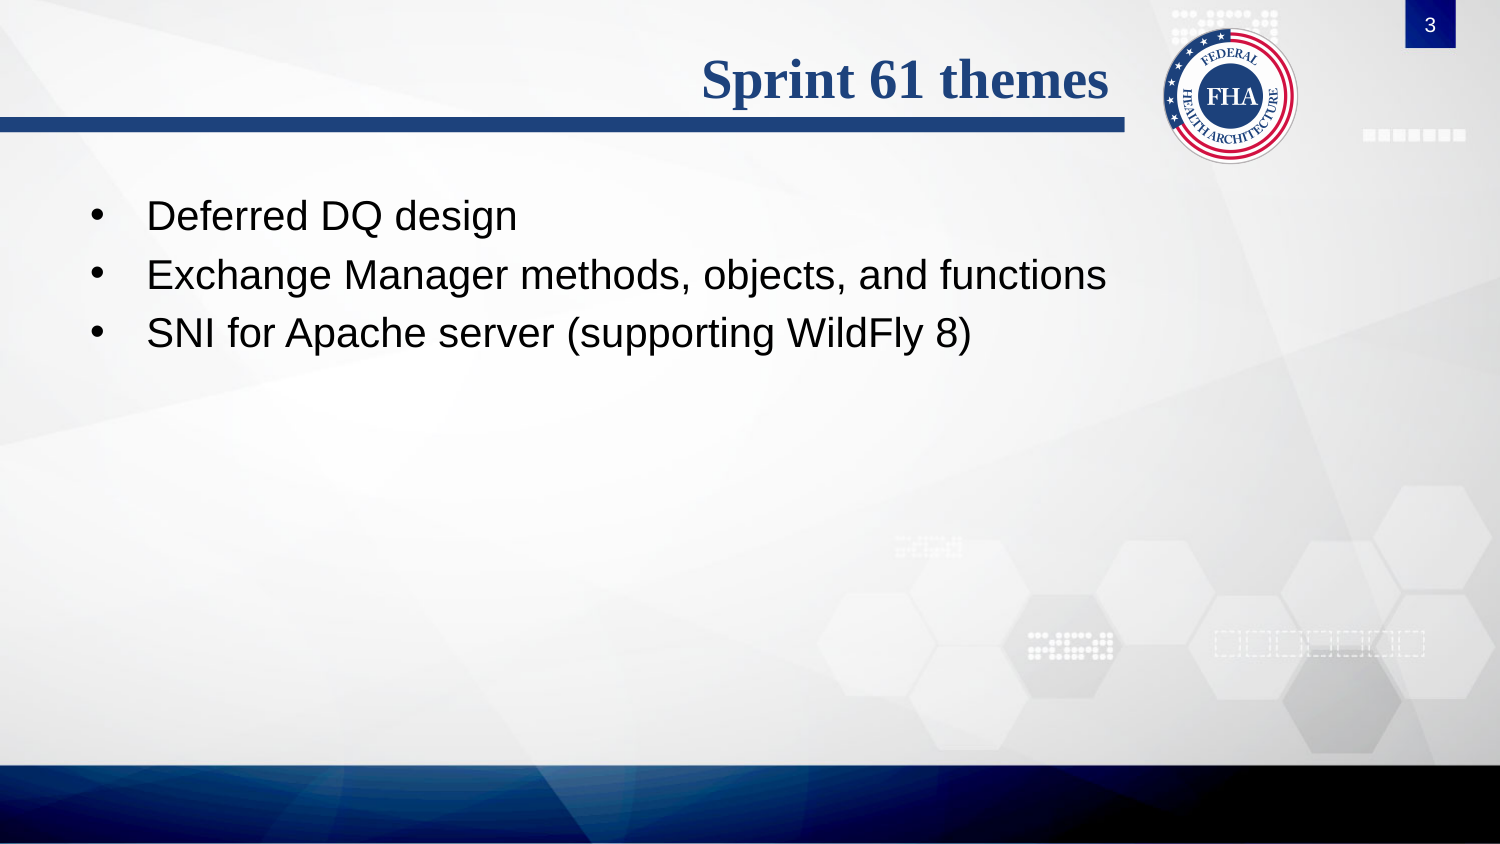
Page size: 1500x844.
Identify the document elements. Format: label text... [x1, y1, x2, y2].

list Deferred DQ design Exchange Manager methods, objects, and functions SNI for Apache server (supporting WildFly 8) [75, 181, 1425, 744]
title Sprint 61 themes [75, 33, 1125, 118]
picture [0, 0, 1500, 844]
slide_number 3 [1400, 1, 1460, 48]
